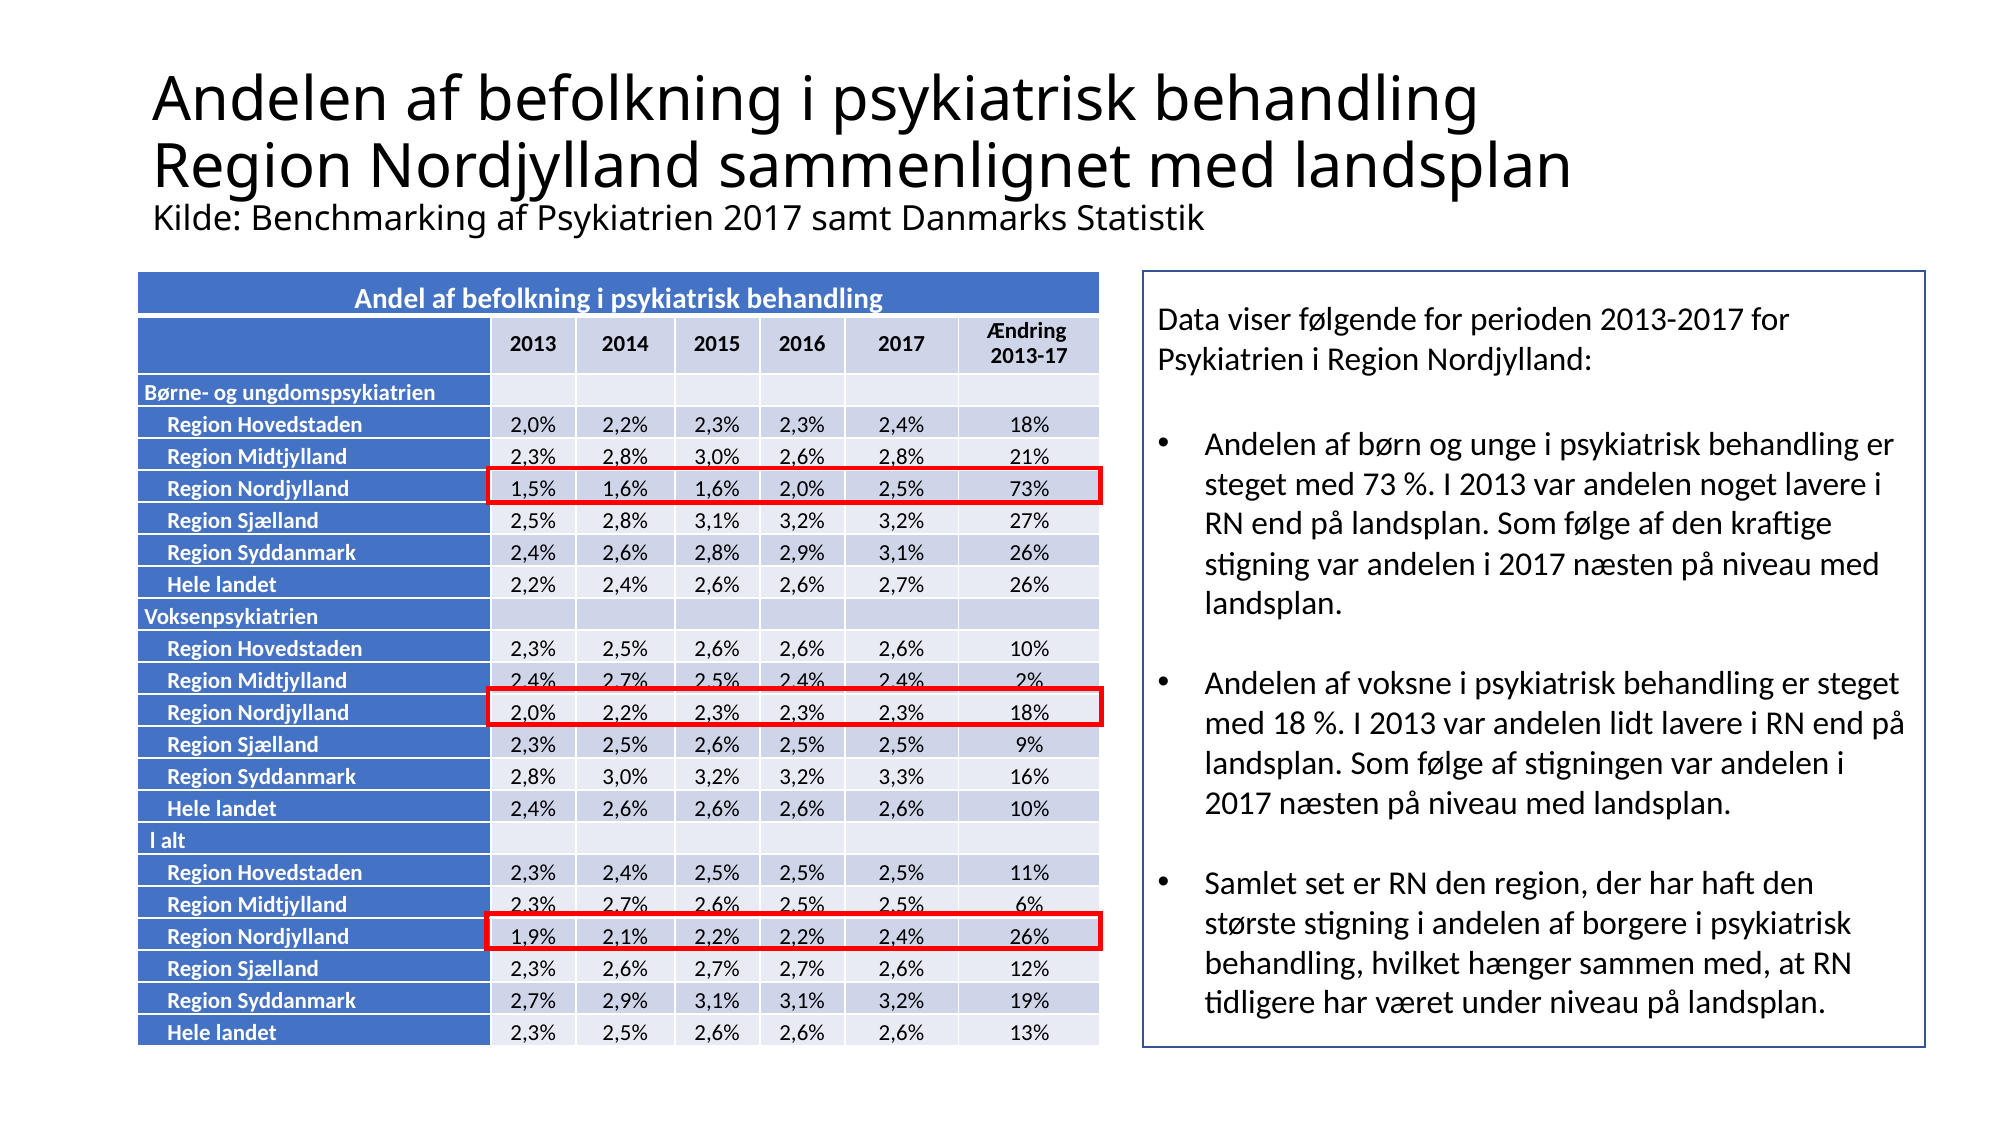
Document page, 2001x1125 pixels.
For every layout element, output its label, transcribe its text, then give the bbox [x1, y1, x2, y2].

text_box [487, 687, 1103, 725]
table_cell 2,7% [676, 951, 759, 981]
table_cell 3,2% [761, 504, 844, 533]
table_cell 3,0% [676, 439, 759, 467]
table_cell 16% [959, 759, 1099, 789]
table_cell 11% [959, 855, 1099, 885]
table_cell 2% [959, 663, 1099, 687]
table_cell [676, 599, 759, 629]
table_cell 2,0% [492, 407, 575, 437]
table_cell [959, 599, 1099, 629]
table_cell 3,2% [676, 759, 759, 789]
table_cell [761, 599, 844, 629]
table_cell 2,4% [492, 663, 575, 687]
table_cell 2,6% [676, 727, 759, 757]
table_cell Hele landet [138, 791, 490, 821]
table_cell 2,6% [761, 439, 844, 467]
table_cell Region Midtjylland [138, 887, 490, 917]
table_cell 2,8% [492, 759, 575, 789]
table_cell 2,3% [676, 407, 759, 437]
table_cell 3,2% [846, 983, 958, 1013]
table_cell Hele landet [138, 567, 490, 597]
table_cell Region Syddanmark [138, 759, 490, 789]
table_cell 2,7% [846, 567, 958, 597]
title Andelen af befolkning i psykiatrisk behandling Region Nordjylland sammenlignet med landsplan Kilde: Benchmarking af Psykiatrien 2017 samt Danmarks Statistik [137, 59, 1860, 246]
table_cell 2,5% [577, 631, 674, 661]
table_cell 3,3% [846, 759, 958, 789]
table_cell 2,4% [492, 535, 575, 565]
table_cell 10% [959, 791, 1099, 821]
table_cell Region Sjælland [138, 727, 490, 757]
table_cell 2,5% [761, 727, 844, 757]
table_cell [761, 823, 844, 853]
table_cell 2,9% [577, 983, 674, 1013]
table_cell 2,6% [676, 1015, 759, 1045]
table_cell 2,5% [761, 887, 844, 912]
table_cell [492, 375, 575, 405]
table_cell Region Syddanmark [138, 983, 490, 1013]
table_cell 2,6% [676, 887, 759, 912]
table_cell 2,9% [761, 535, 844, 565]
table_cell 2015 [676, 318, 759, 373]
table_cell [577, 823, 674, 853]
table_cell 3,1% [846, 535, 958, 565]
table_cell 2,7% [761, 951, 844, 981]
table_cell 2,6% [846, 791, 958, 821]
table_cell 3,2% [761, 759, 844, 789]
table_cell Region Nordjylland [138, 919, 486, 949]
table_cell 2017 [846, 318, 958, 373]
table_cell 2,8% [577, 504, 674, 533]
table_cell 2,6% [577, 535, 674, 565]
table_cell 2,2% [577, 407, 674, 437]
table_cell 2,6% [761, 1015, 844, 1045]
table_cell l alt [138, 823, 490, 853]
table_cell [676, 823, 759, 853]
table_cell 2,5% [846, 855, 958, 885]
text_box [487, 467, 1102, 504]
table_cell 2,6% [761, 791, 844, 821]
table_cell Region Nordjylland [138, 695, 487, 725]
table_cell 2,5% [577, 1015, 674, 1045]
table_cell 2,3% [492, 855, 575, 885]
table_cell 2014 [577, 318, 674, 373]
table_cell 2,3% [492, 951, 575, 981]
table_cell [959, 823, 1099, 853]
table_cell [846, 375, 958, 405]
text_box [486, 912, 1102, 949]
table_cell 26% [959, 567, 1099, 597]
table_cell 2,6% [676, 567, 759, 597]
table_cell [761, 375, 844, 405]
table_cell 2,5% [761, 855, 844, 885]
table_cell 27% [959, 504, 1099, 533]
table_cell Region Hovedstaden [138, 855, 490, 885]
table_cell 2,4% [761, 663, 844, 687]
table_cell 18% [959, 407, 1099, 437]
table_cell 3,1% [761, 983, 844, 1013]
table_cell 2,3% [492, 1015, 575, 1045]
table_cell 2,3% [492, 439, 575, 467]
table_cell Hele landet [138, 1015, 490, 1045]
table_cell 2,7% [577, 663, 674, 687]
table_cell 21% [959, 439, 1099, 467]
table_cell 10% [959, 631, 1099, 661]
table_cell [577, 375, 674, 405]
table_cell 2,4% [577, 567, 674, 597]
table_cell 2,7% [492, 983, 575, 1013]
table_cell 2,4% [846, 663, 958, 687]
table_cell [492, 823, 575, 853]
table_cell Region Syddanmark [138, 535, 490, 565]
table_cell 2,6% [676, 631, 759, 661]
table_cell 2,5% [846, 887, 958, 912]
table_cell Region Midtjylland [138, 439, 490, 469]
table_cell 2016 [761, 318, 844, 373]
table_cell 2,6% [846, 631, 958, 661]
table_cell 2,5% [676, 855, 759, 885]
table_cell 2,3% [761, 407, 844, 437]
table_cell 2,5% [676, 663, 759, 687]
table_cell [492, 599, 575, 629]
table_cell Region Hovedstaden [138, 407, 490, 437]
table_cell Region Nordjylland [138, 471, 487, 501]
table_cell 9% [959, 727, 1099, 757]
table_cell Region Sjælland [138, 503, 490, 533]
table_cell 2,6% [846, 1015, 958, 1045]
table_cell Region Sjælland [138, 951, 490, 981]
table_cell Region Midtjylland [138, 663, 490, 693]
table_cell 2,4% [577, 855, 674, 885]
table_cell 2,5% [846, 727, 958, 757]
table_cell 2,6% [577, 791, 674, 821]
table_cell 2,8% [846, 439, 958, 467]
table_cell 2,8% [676, 535, 759, 565]
table_cell 2,5% [577, 727, 674, 757]
table_cell 3,0% [577, 759, 674, 789]
text_box Data viser følgende for perioden 2013-2017 for Psykiatrien i Region Nordjylland: Andelen af børn og unge i psykiatrisk behandling er steget med 73 %. I 2013 var andelen noget lavere i RN end på landsplan. Som følge af den kraftige stigning var andelen i 2017 næsten på niveau med landsplan. Andelen af voksne i psykiatrisk behandling er steget med 18 %. I 2013 var andelen lidt lavere i RN end på landsplan. Som følge af stigningen var andelen i 2017 næsten på niveau med landsplan. Samlet set er RN den region, der har haft den største stigning i andelen af borgere i psykiatrisk behandling, hvilket hænger sammen med, at RN tidligere har været under niveau på landsplan. [1142, 270, 1926, 1048]
table_cell Børne- og ungdomspsykiatrien [138, 375, 490, 405]
table_cell 2,5% [492, 504, 575, 533]
table_cell Region Hovedstaden [138, 631, 490, 661]
table_cell 2,8% [577, 439, 674, 467]
table_cell 2,4% [846, 407, 958, 437]
table_cell 2,6% [577, 951, 674, 981]
table_cell 2,2% [492, 567, 575, 597]
table_header Andel af befolkning i psykiatrisk behandling [138, 272, 1099, 313]
table_cell 3,2% [846, 504, 958, 533]
table_cell 26% [959, 535, 1099, 565]
table_cell [846, 599, 958, 629]
table_cell [959, 375, 1099, 405]
table_cell 2,7% [577, 887, 674, 912]
table_cell [846, 823, 958, 853]
table_cell Ændring 2013-17 [959, 318, 1099, 373]
table_cell 2013 [492, 318, 575, 373]
table_cell 2,6% [846, 951, 958, 981]
table_cell [577, 599, 674, 629]
table_cell 2,3% [492, 631, 575, 661]
table_cell 2,3% [492, 727, 575, 757]
table_cell 3,1% [676, 983, 759, 1013]
table_cell Voksenpsykiatrien [138, 599, 490, 629]
table_cell 13% [959, 1015, 1099, 1045]
table_cell 2,6% [761, 631, 844, 661]
table_cell 2,6% [761, 567, 844, 597]
table_cell 12% [959, 951, 1099, 981]
table_cell [138, 318, 490, 373]
table_cell 6% [959, 887, 1099, 912]
table_cell 2,3% [492, 887, 575, 912]
table_cell 2,4% [492, 791, 575, 821]
table_cell 2,6% [676, 791, 759, 821]
table_cell 3,1% [676, 504, 759, 533]
table_cell [676, 375, 759, 405]
table_cell 19% [959, 983, 1099, 1013]
